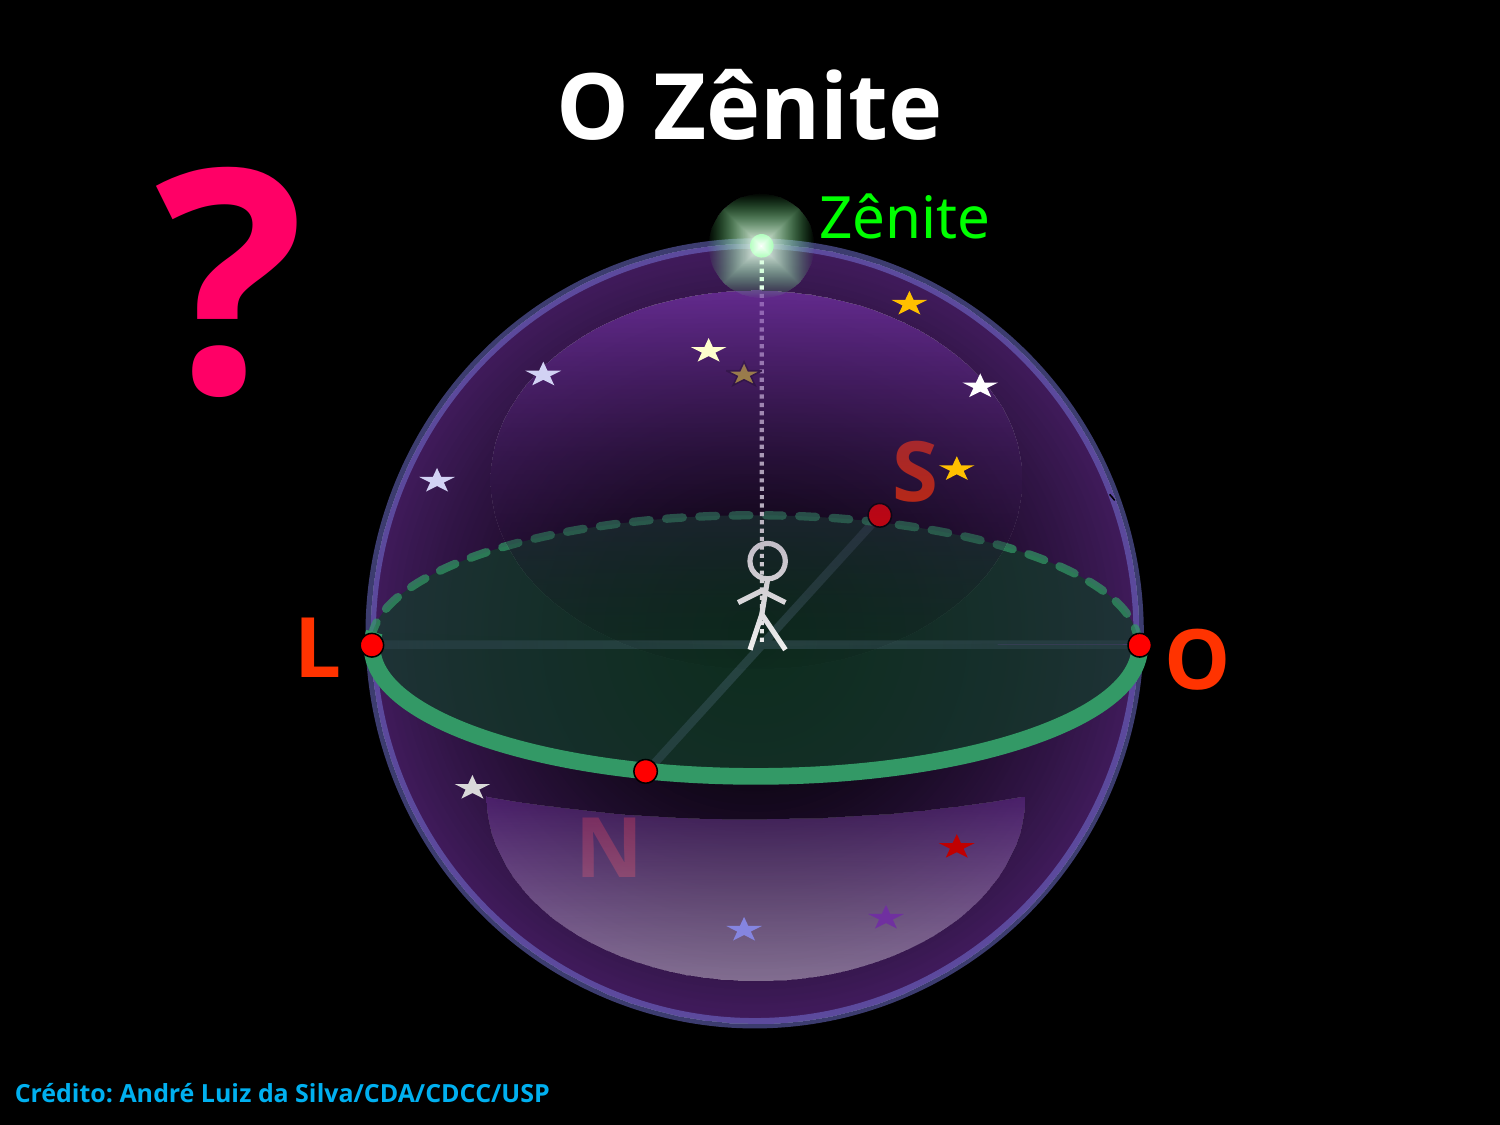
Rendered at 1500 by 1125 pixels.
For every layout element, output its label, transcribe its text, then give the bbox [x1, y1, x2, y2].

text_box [419, 290, 999, 941]
title O Zênite [111, 8, 1388, 197]
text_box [708, 193, 814, 298]
text_box Crédito: André Luiz da Silva/CDA/CDCC/USP [0, 1070, 1500, 1116]
text_box ? [135, 74, 325, 464]
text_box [279, 243, 1210, 1024]
text_box Zênite [775, 172, 1034, 241]
